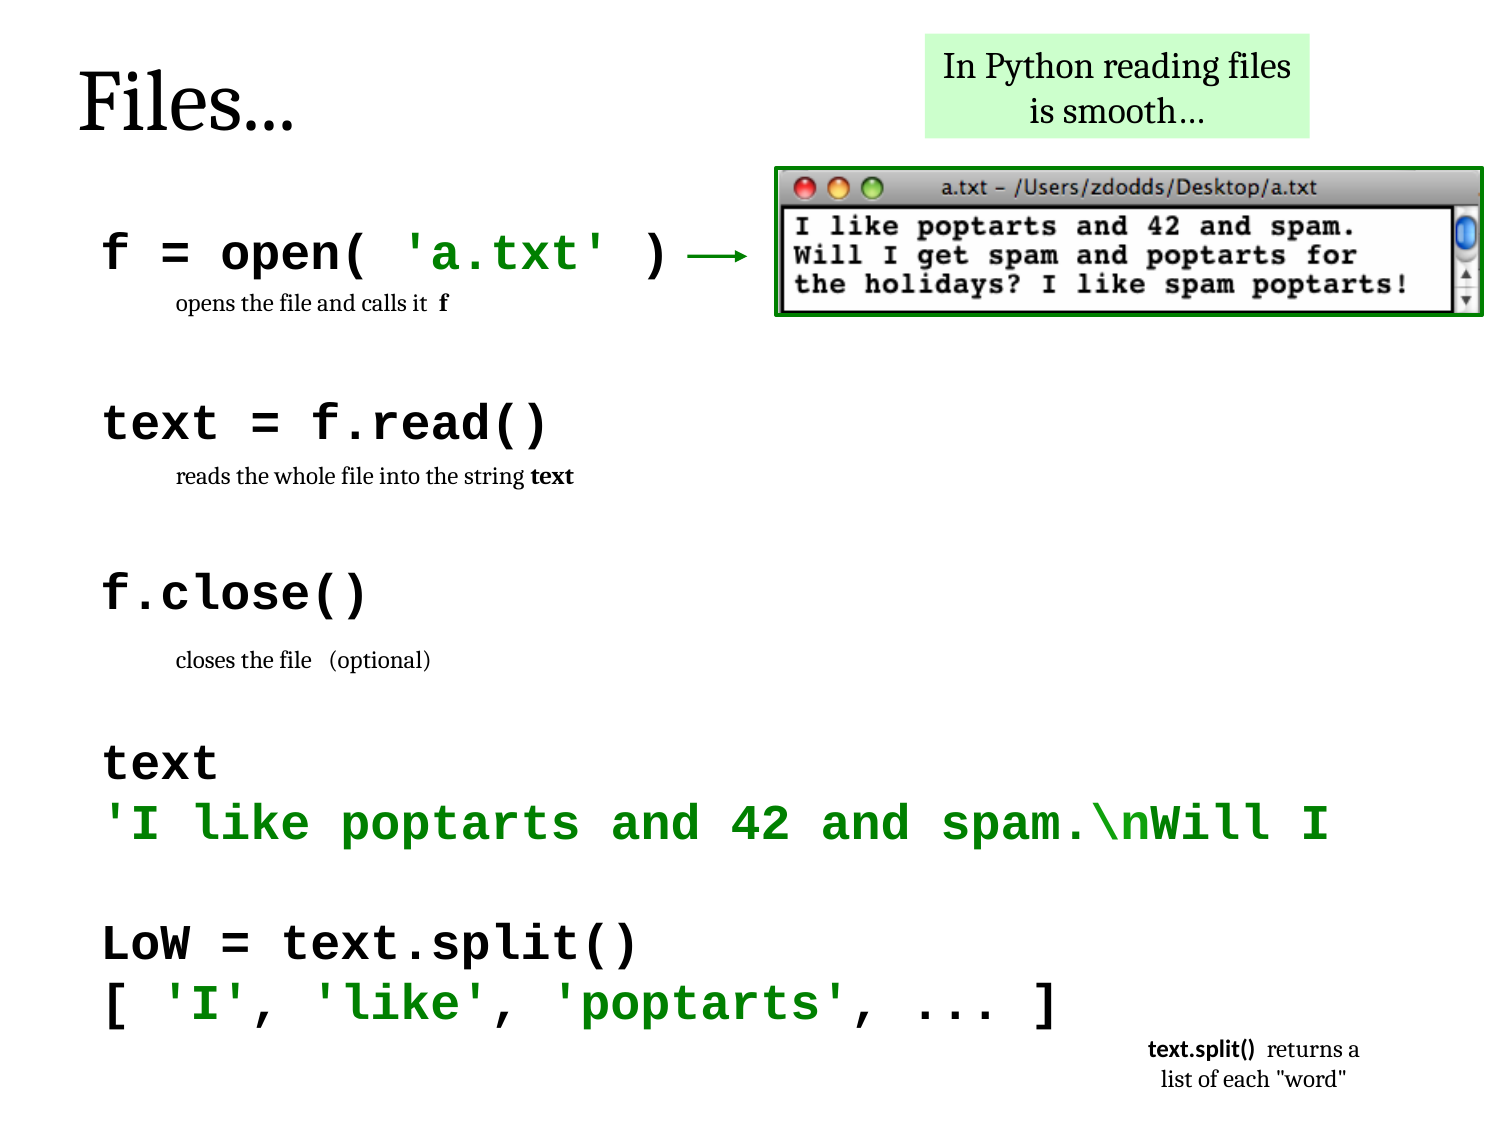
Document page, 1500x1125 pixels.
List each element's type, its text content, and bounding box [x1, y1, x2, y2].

text_box closes the file (optional) [161, 636, 548, 681]
text_box Files... [62, 35, 713, 156]
text_box opens the file and calls it f [161, 278, 750, 324]
text_box reads the whole file into the string text [161, 451, 750, 497]
text_box text.split() returns a list of each "word" [1129, 1024, 1380, 1100]
text_box f = open( 'a.txt' ) text = f.read() f.close() text 'I like poptarts and 42 and spam.\nWill I LoW = text.split() [ 'I', 'like', 'poptarts', ... ] [85, 212, 1450, 1038]
picture [778, 169, 1481, 314]
text_box [687, 250, 748, 263]
text_box In Python reading files is smooth… [924, 33, 1310, 139]
